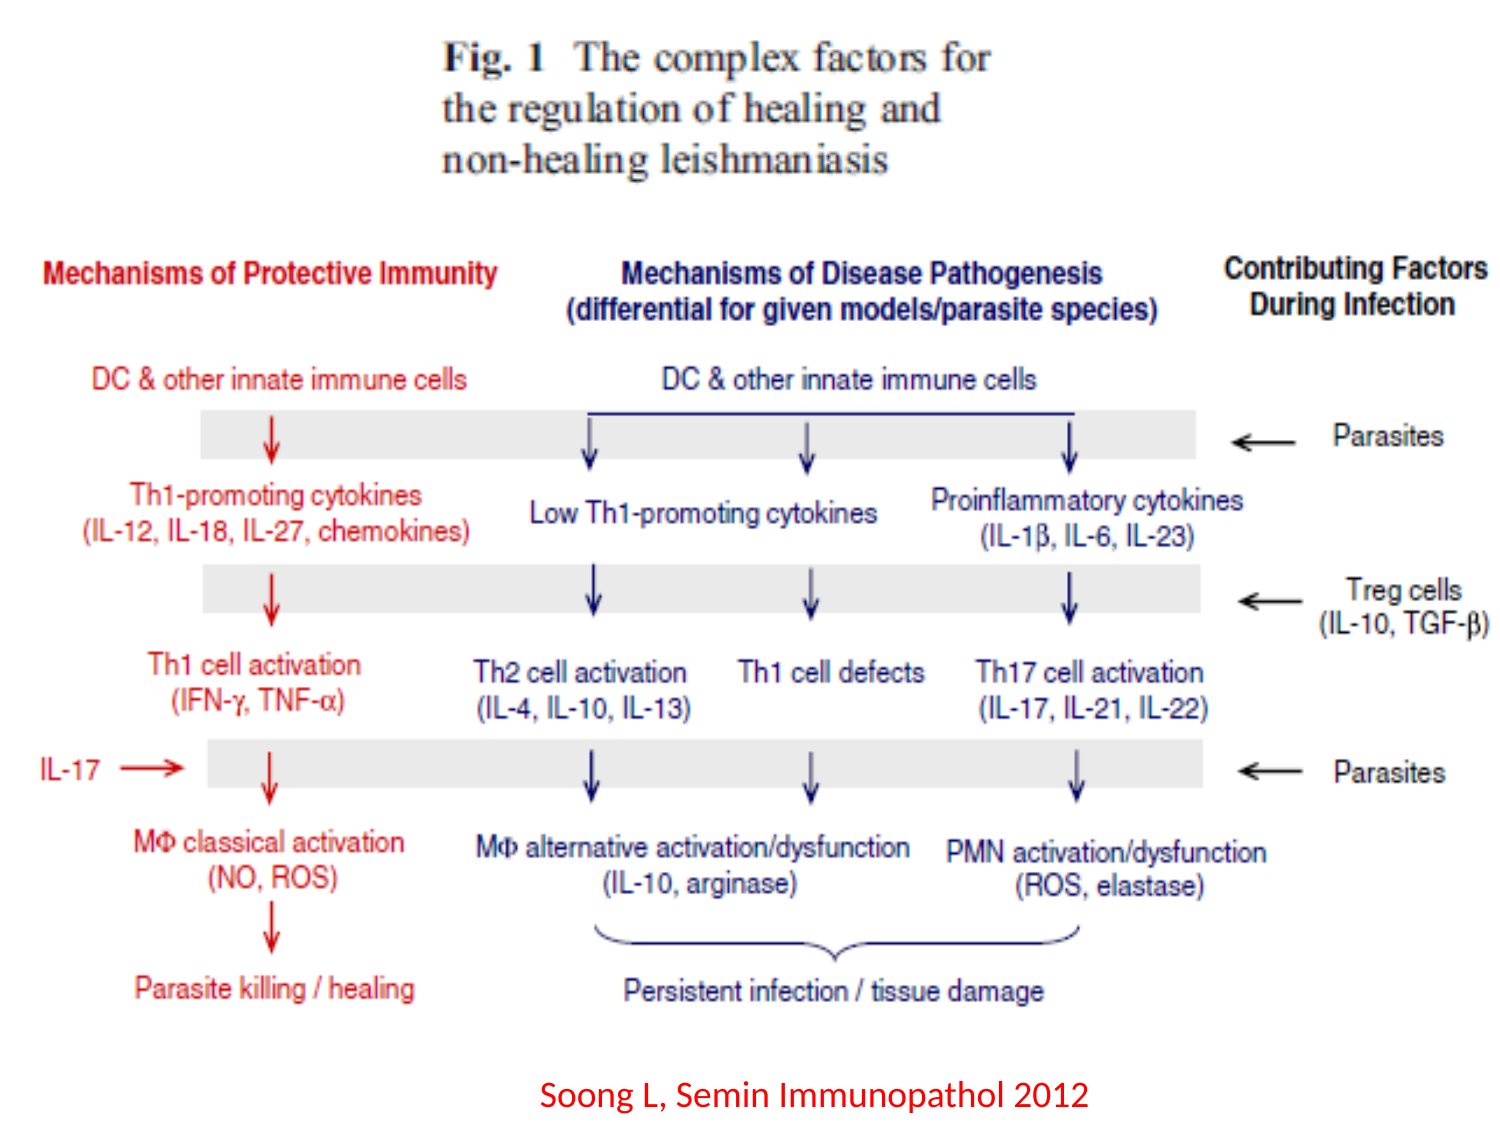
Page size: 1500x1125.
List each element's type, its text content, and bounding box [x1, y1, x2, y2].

picture [437, 24, 1013, 207]
text_box Soong L, Semin Immunopathol 2012 [524, 1062, 1138, 1123]
picture [24, 249, 1500, 1038]
